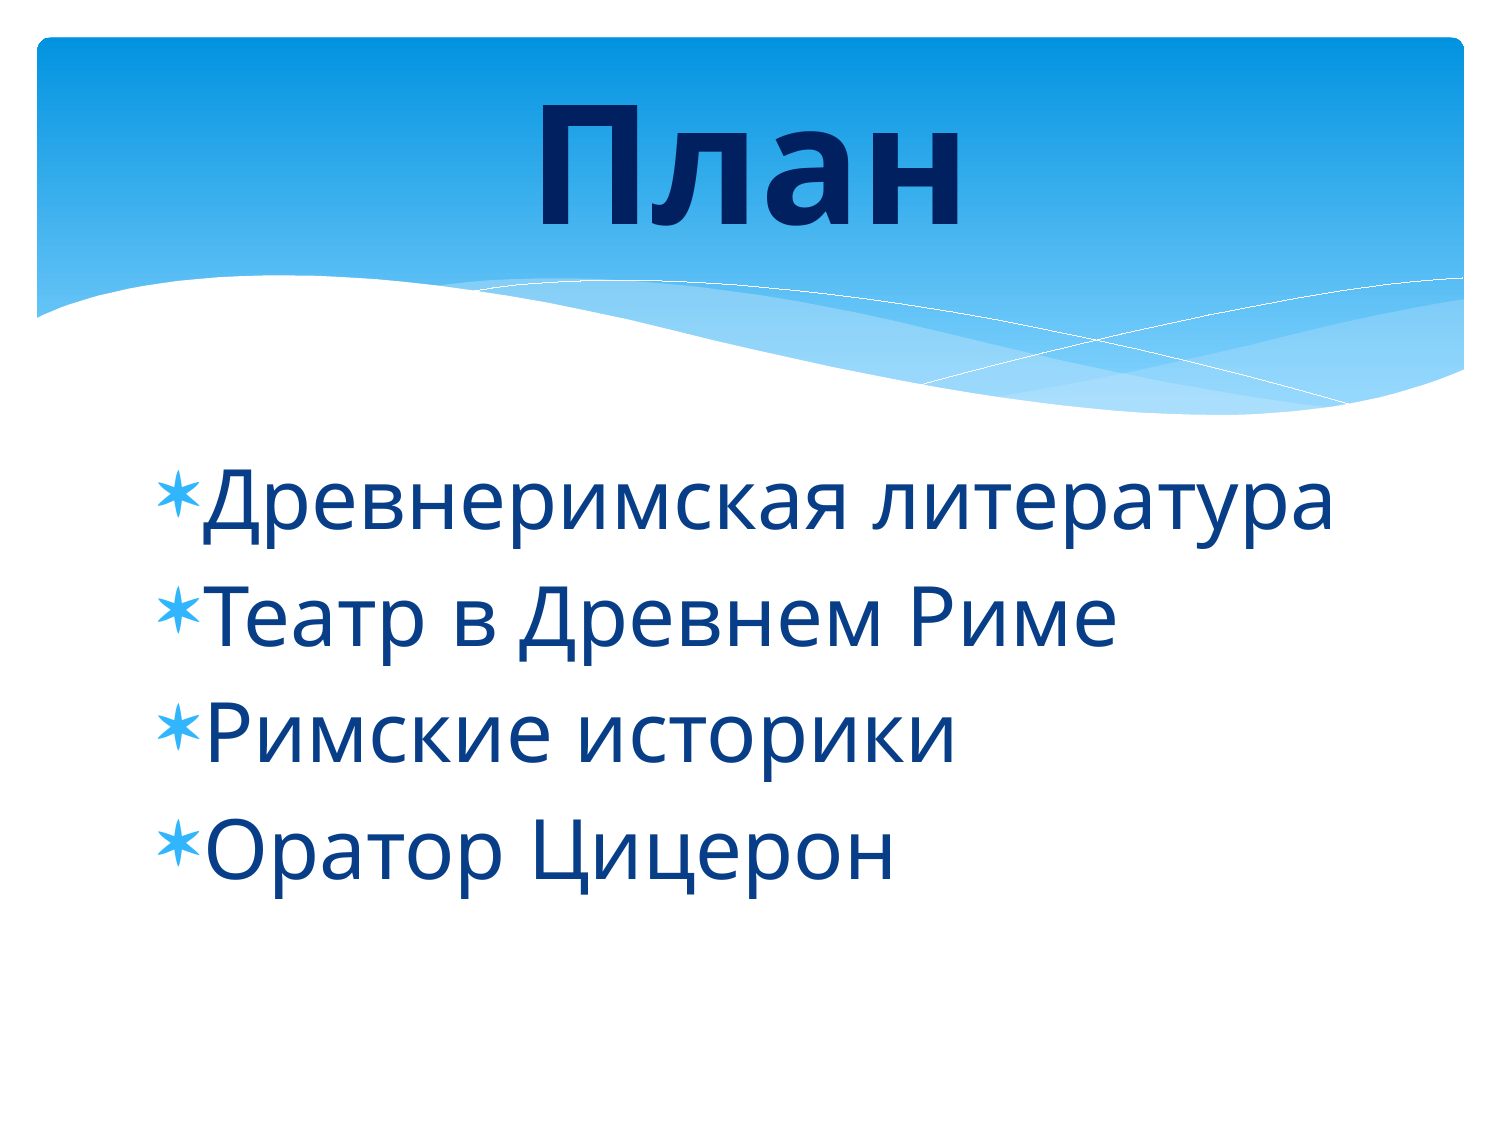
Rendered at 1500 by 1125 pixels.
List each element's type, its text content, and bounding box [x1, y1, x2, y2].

title План [75, 55, 1425, 261]
list Древнеримская литература Театр в Древнем Риме Римские историки Оратор Цицерон [143, 438, 1359, 1005]
